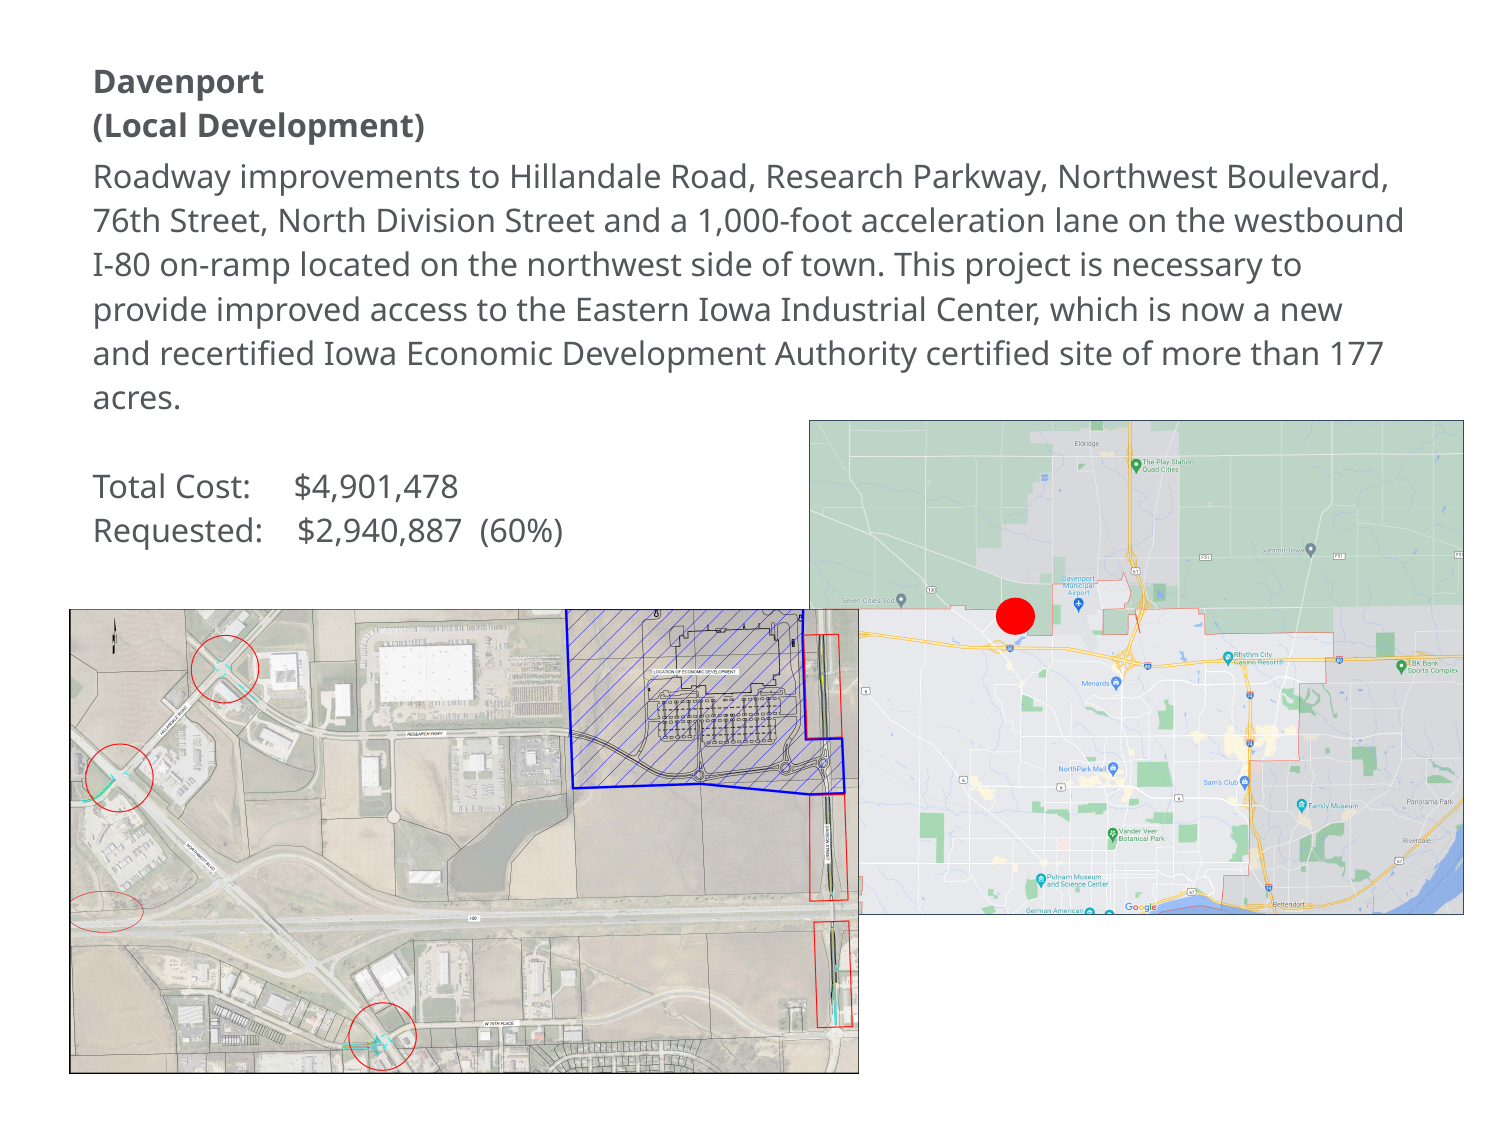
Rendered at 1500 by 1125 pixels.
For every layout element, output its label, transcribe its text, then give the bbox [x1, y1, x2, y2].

text_box Davenport (Local Development) Roadway improvements to Hillandale Road, Research Parkway, Northwest Boulevard, 76th Street, North Division Street and a 1,000-foot acceleration lane on the westbound I-80 on-ramp located on the northwest side of town. This project is necessary to provide improved access to the Eastern Iowa Industrial Center, which is now a new and recertified Iowa Economic Development Authority certified site of more than 177 acres. Total Cost: $4,901,478 Requested: $2,940,887 (60%) [77, 51, 1423, 563]
picture [69, 420, 1464, 1074]
